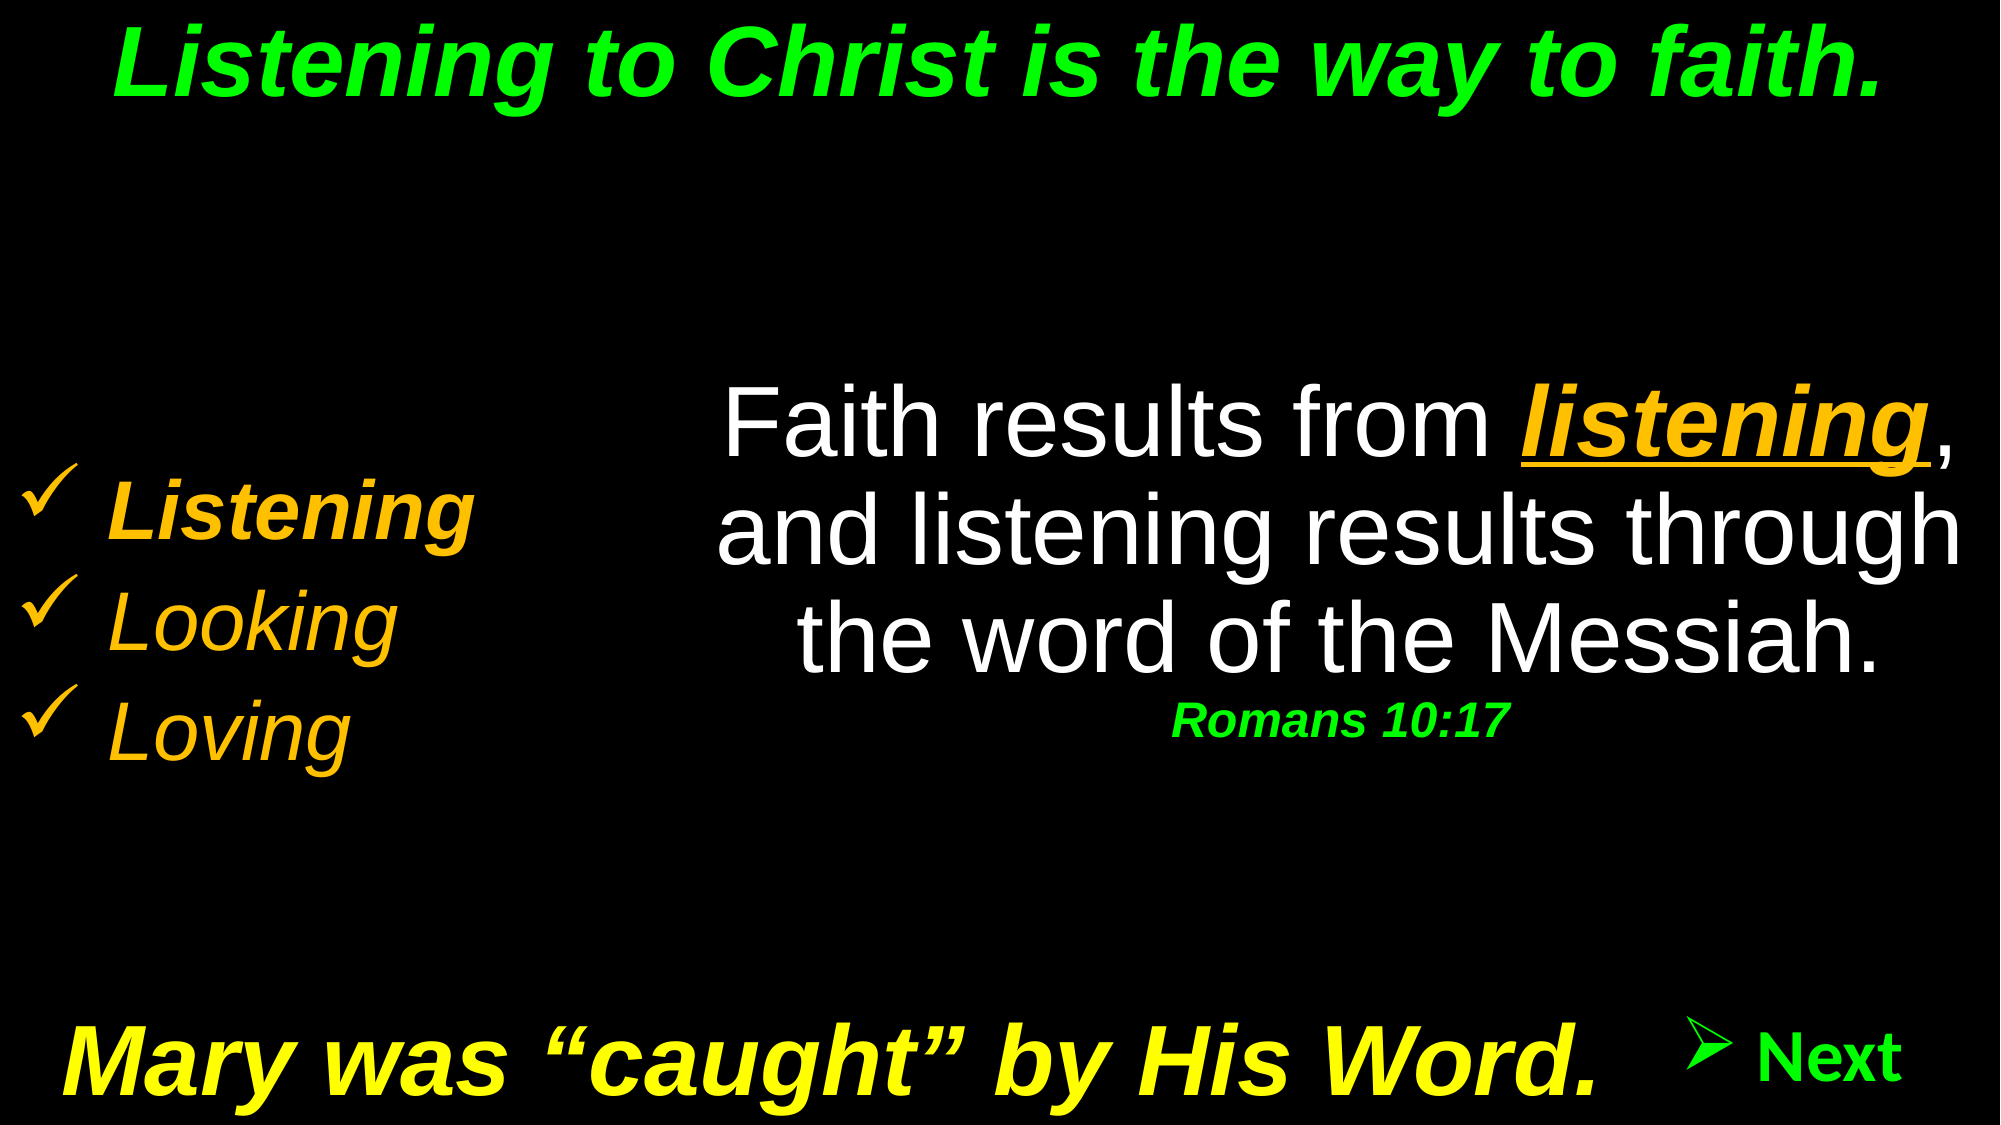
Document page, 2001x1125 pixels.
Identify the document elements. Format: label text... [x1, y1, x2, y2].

title Listening to Christ is the way to faith. [0, 0, 2000, 129]
list Listening Looking Loving [0, 256, 681, 990]
list Faith results from listening, and listening results through the word of the Messiah. Romans 10:17 [680, 129, 2000, 989]
list Mary was “caught” by His Word. [0, 989, 1665, 1125]
list Next [1665, 989, 2000, 1125]
